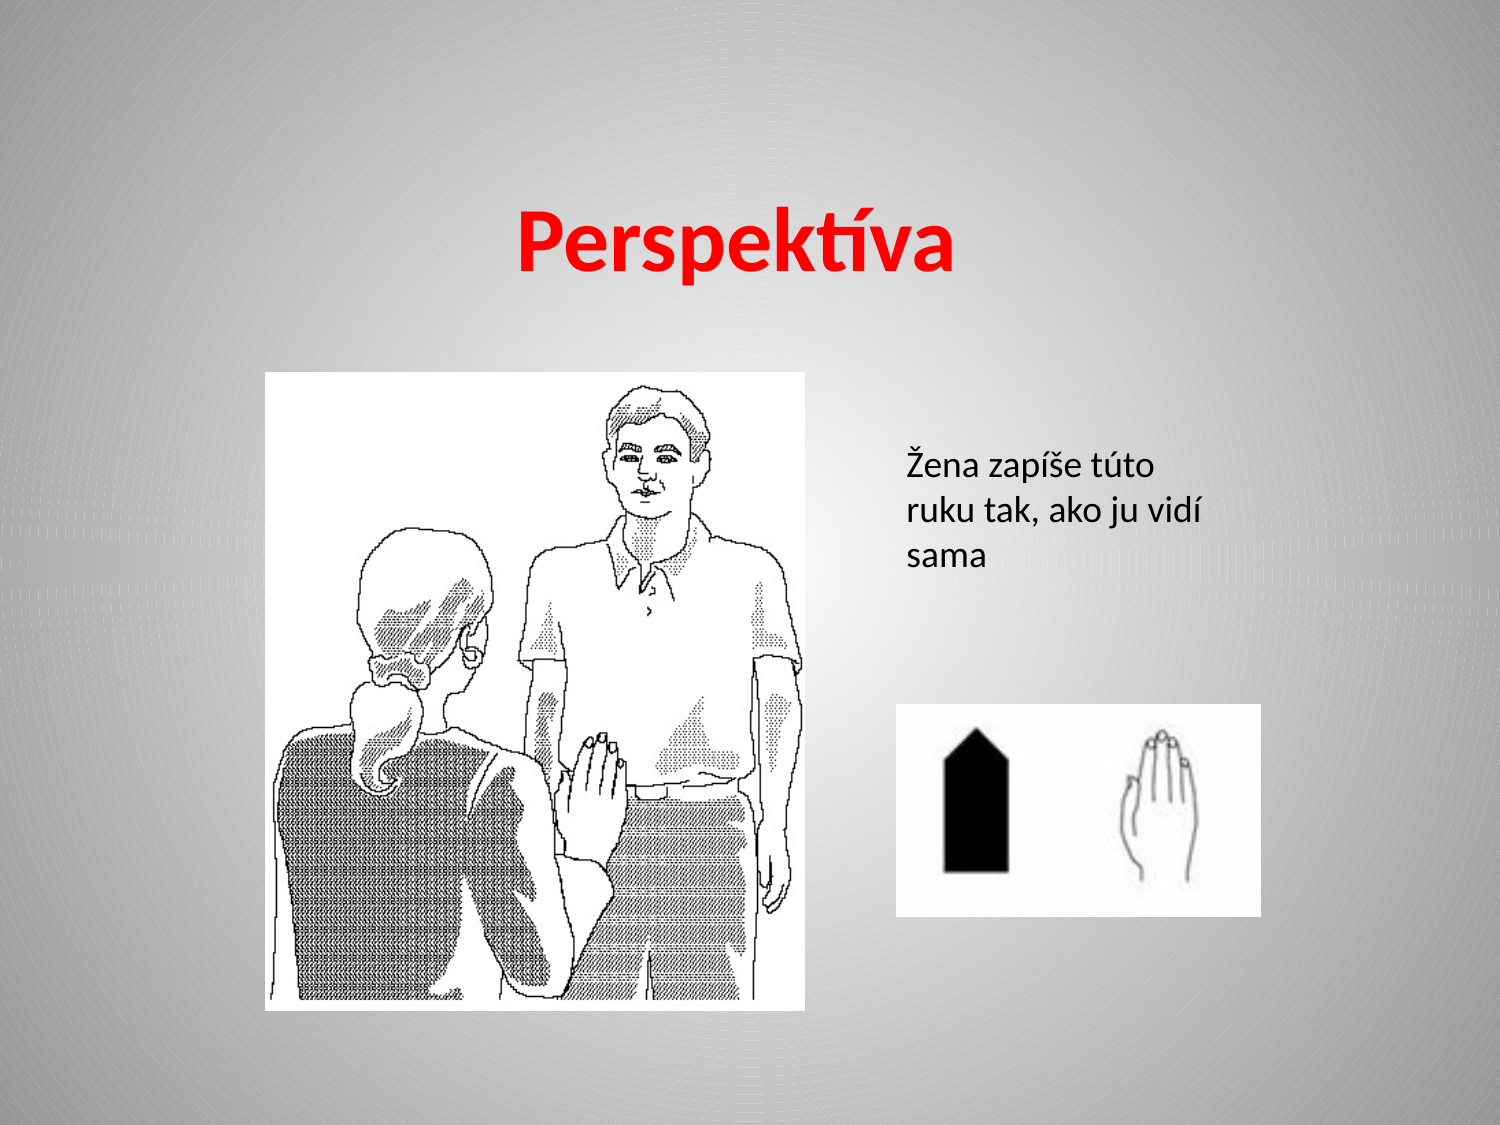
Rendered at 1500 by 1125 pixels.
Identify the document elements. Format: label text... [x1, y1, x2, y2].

picture [265, 372, 805, 1011]
text_box [171, 314, 1317, 375]
picture [896, 703, 1261, 918]
title Perspektíva [171, 160, 1324, 309]
text_box Žena zapíše túto ruku tak, ako ju vidí sama [891, 432, 1247, 583]
